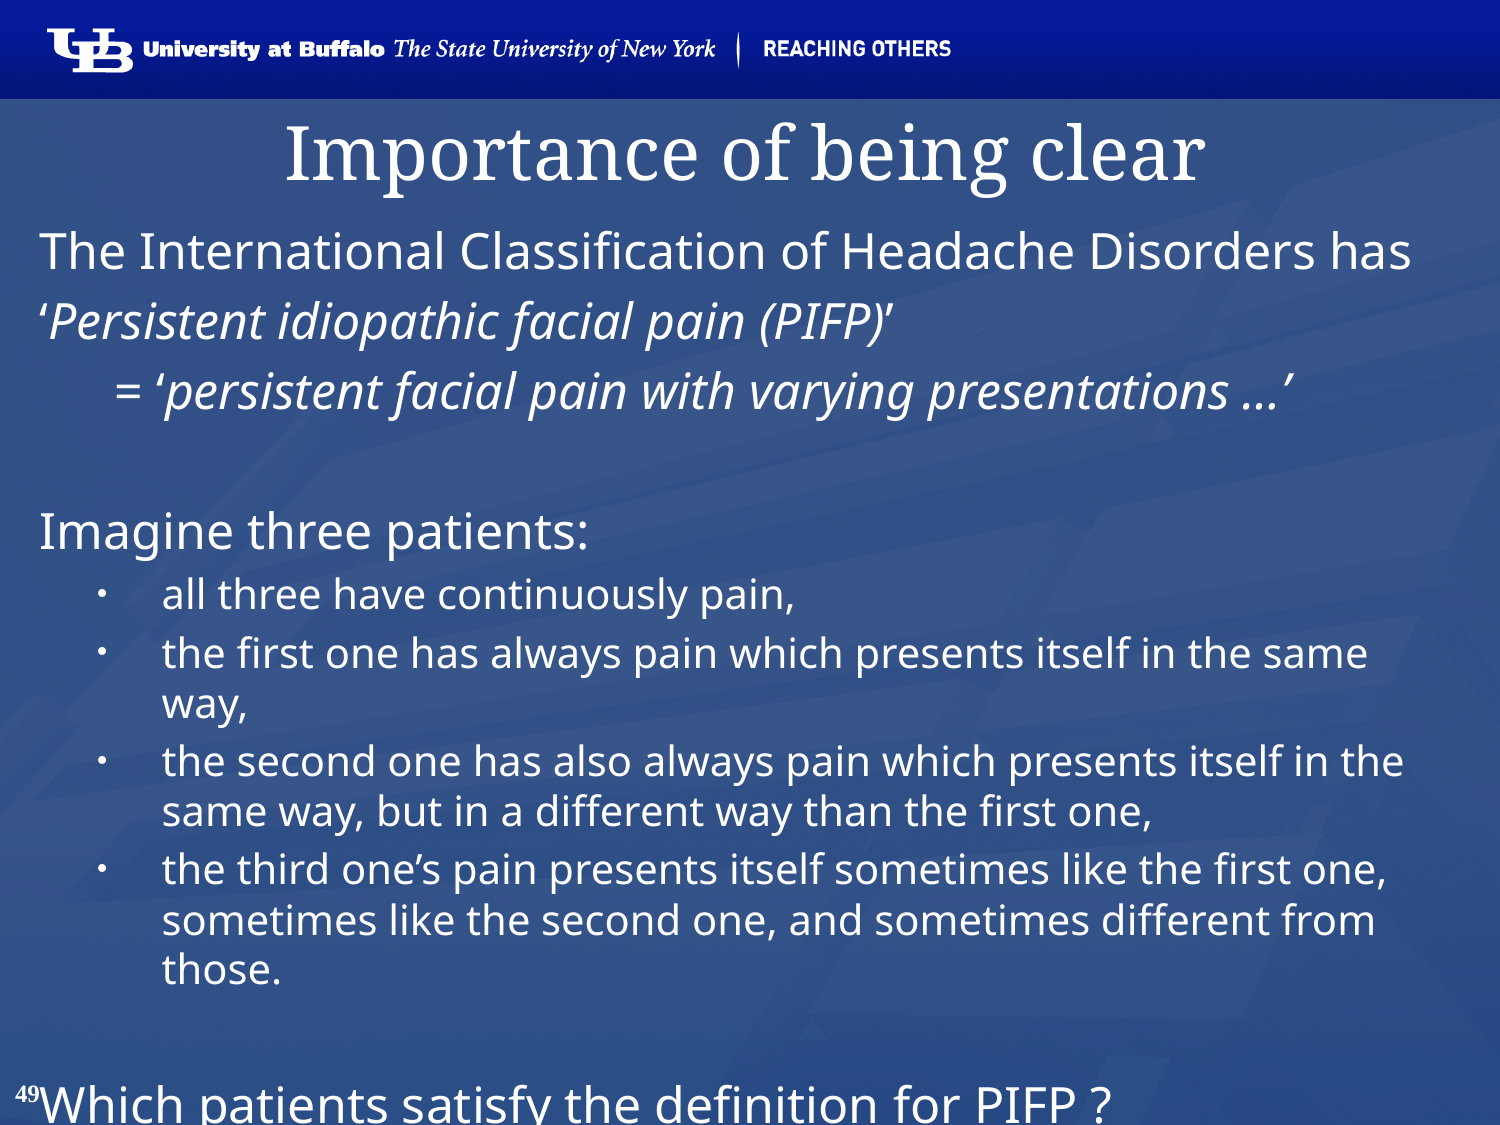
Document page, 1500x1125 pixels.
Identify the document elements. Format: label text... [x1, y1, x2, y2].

title Importance of being clear [33, 98, 1459, 205]
slide_number 49 [0, 1062, 79, 1123]
picture [0, 0, 1500, 99]
list The International Classification of Headache Disorders has ‘Persistent idiopathic facial pain (PIFP)’ = ‘persistent facial pain with varying presentations …’ Imagine three patients: all three have continuously pain, the first one has always pain which presents itself in the same way, the second one has also always pain which presents itself in the same way, but in a different way than the first one, the third one’s pain presents itself sometimes like the first one, sometimes like the second one, and sometimes different from those. Which patients satisfy the definition for PIFP ? [24, 212, 1475, 519]
